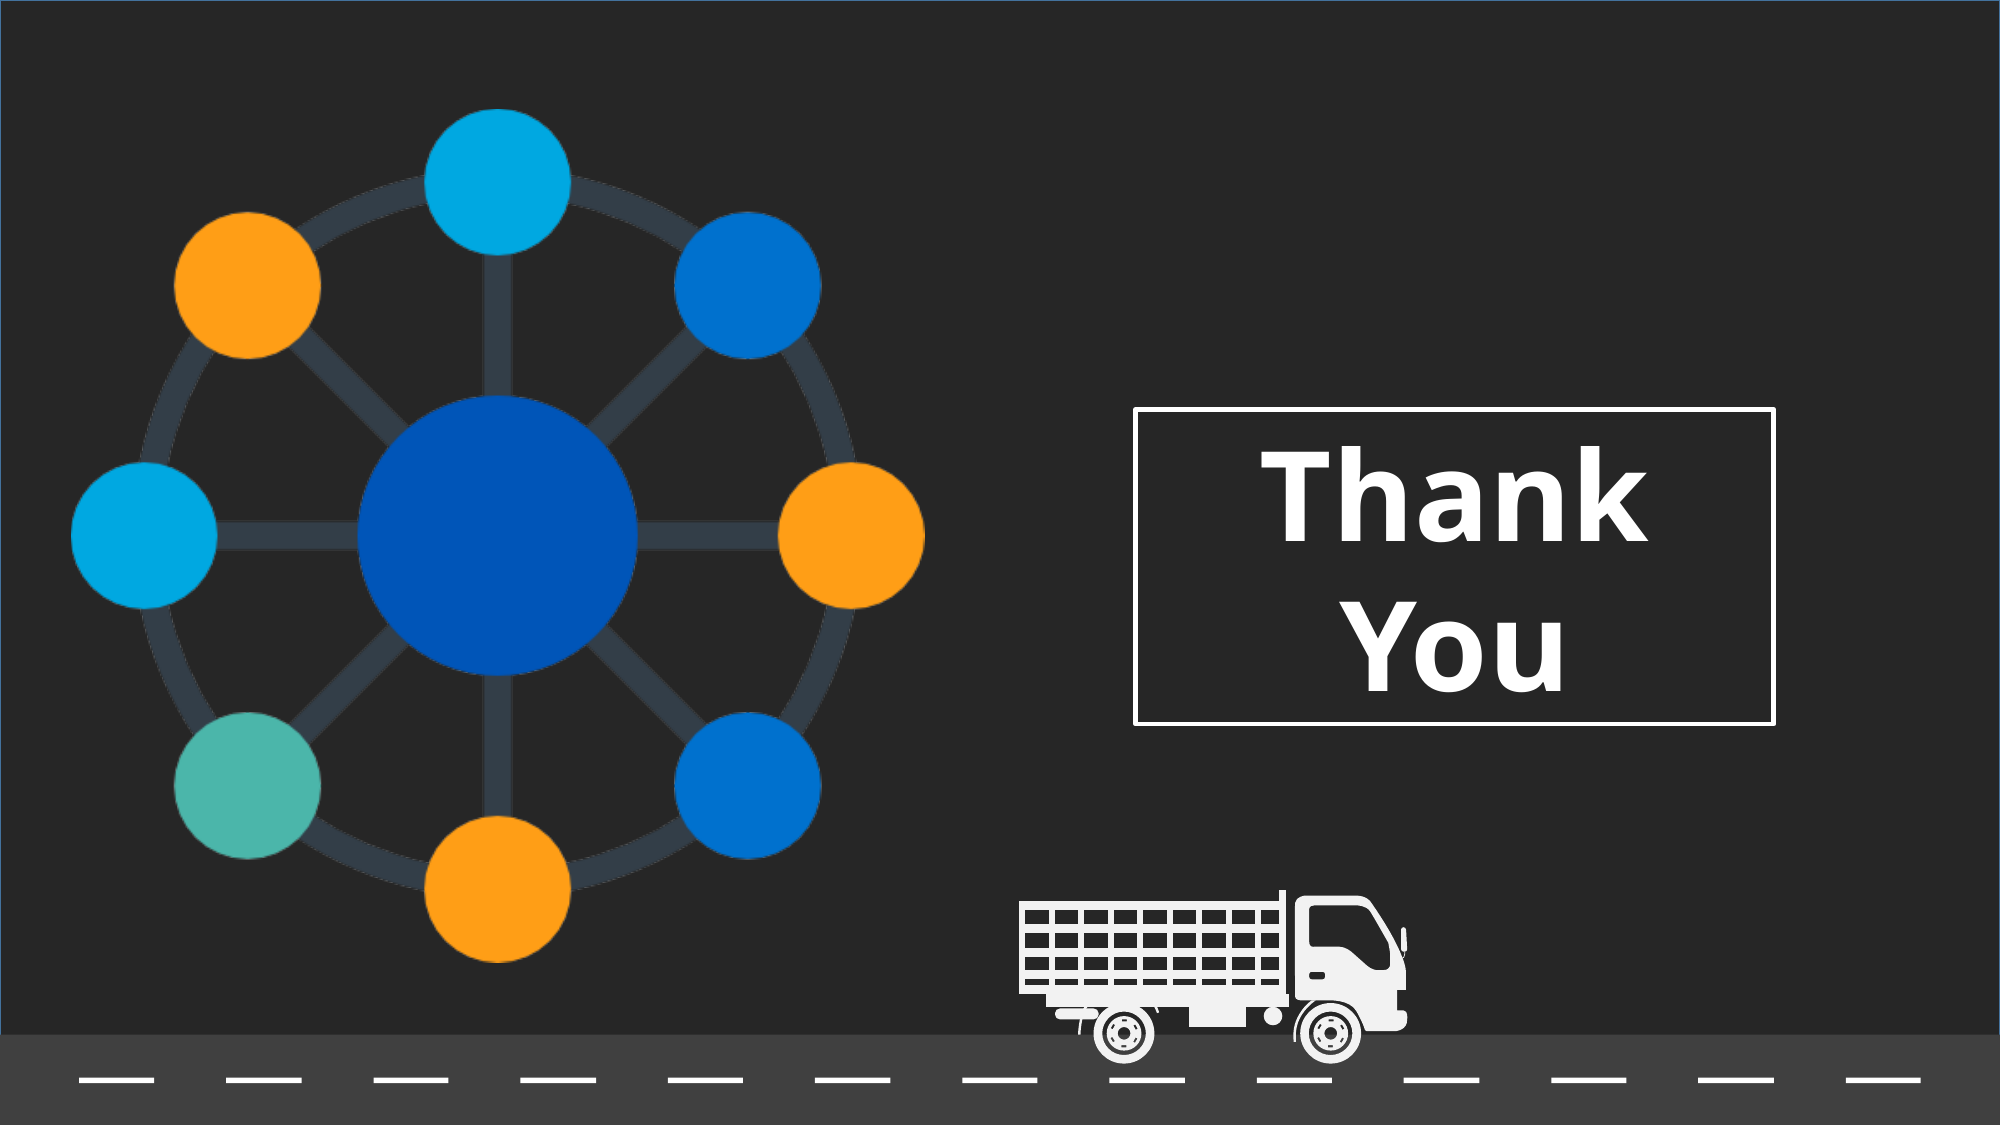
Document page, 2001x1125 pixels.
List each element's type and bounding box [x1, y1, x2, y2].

text_box [1019, 890, 1408, 1064]
picture [71, 109, 925, 963]
text_box [0, 0, 2000, 1125]
